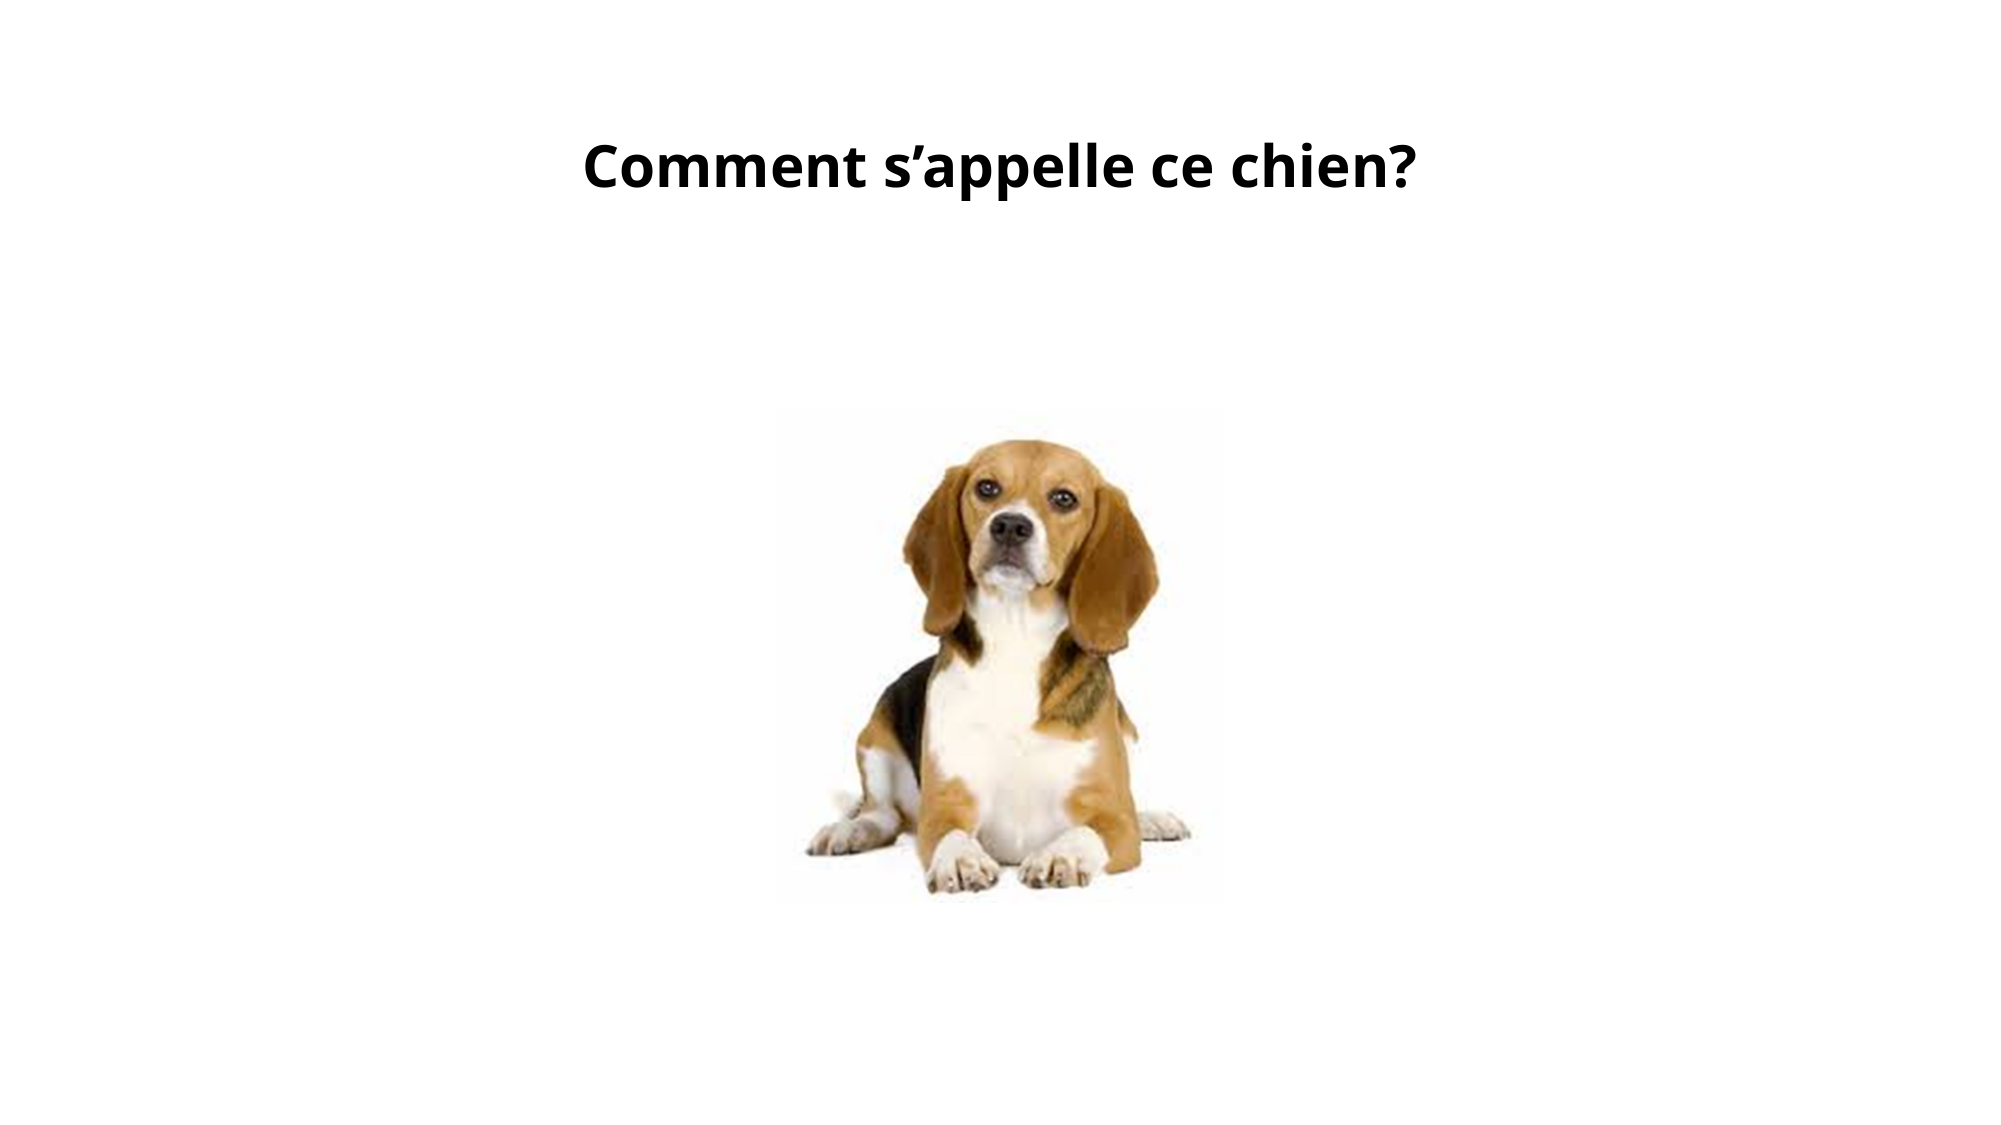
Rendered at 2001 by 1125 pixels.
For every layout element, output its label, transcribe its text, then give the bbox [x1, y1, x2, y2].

title Comment s’appelle ce chien? [137, 59, 1863, 278]
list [775, 409, 1225, 903]
